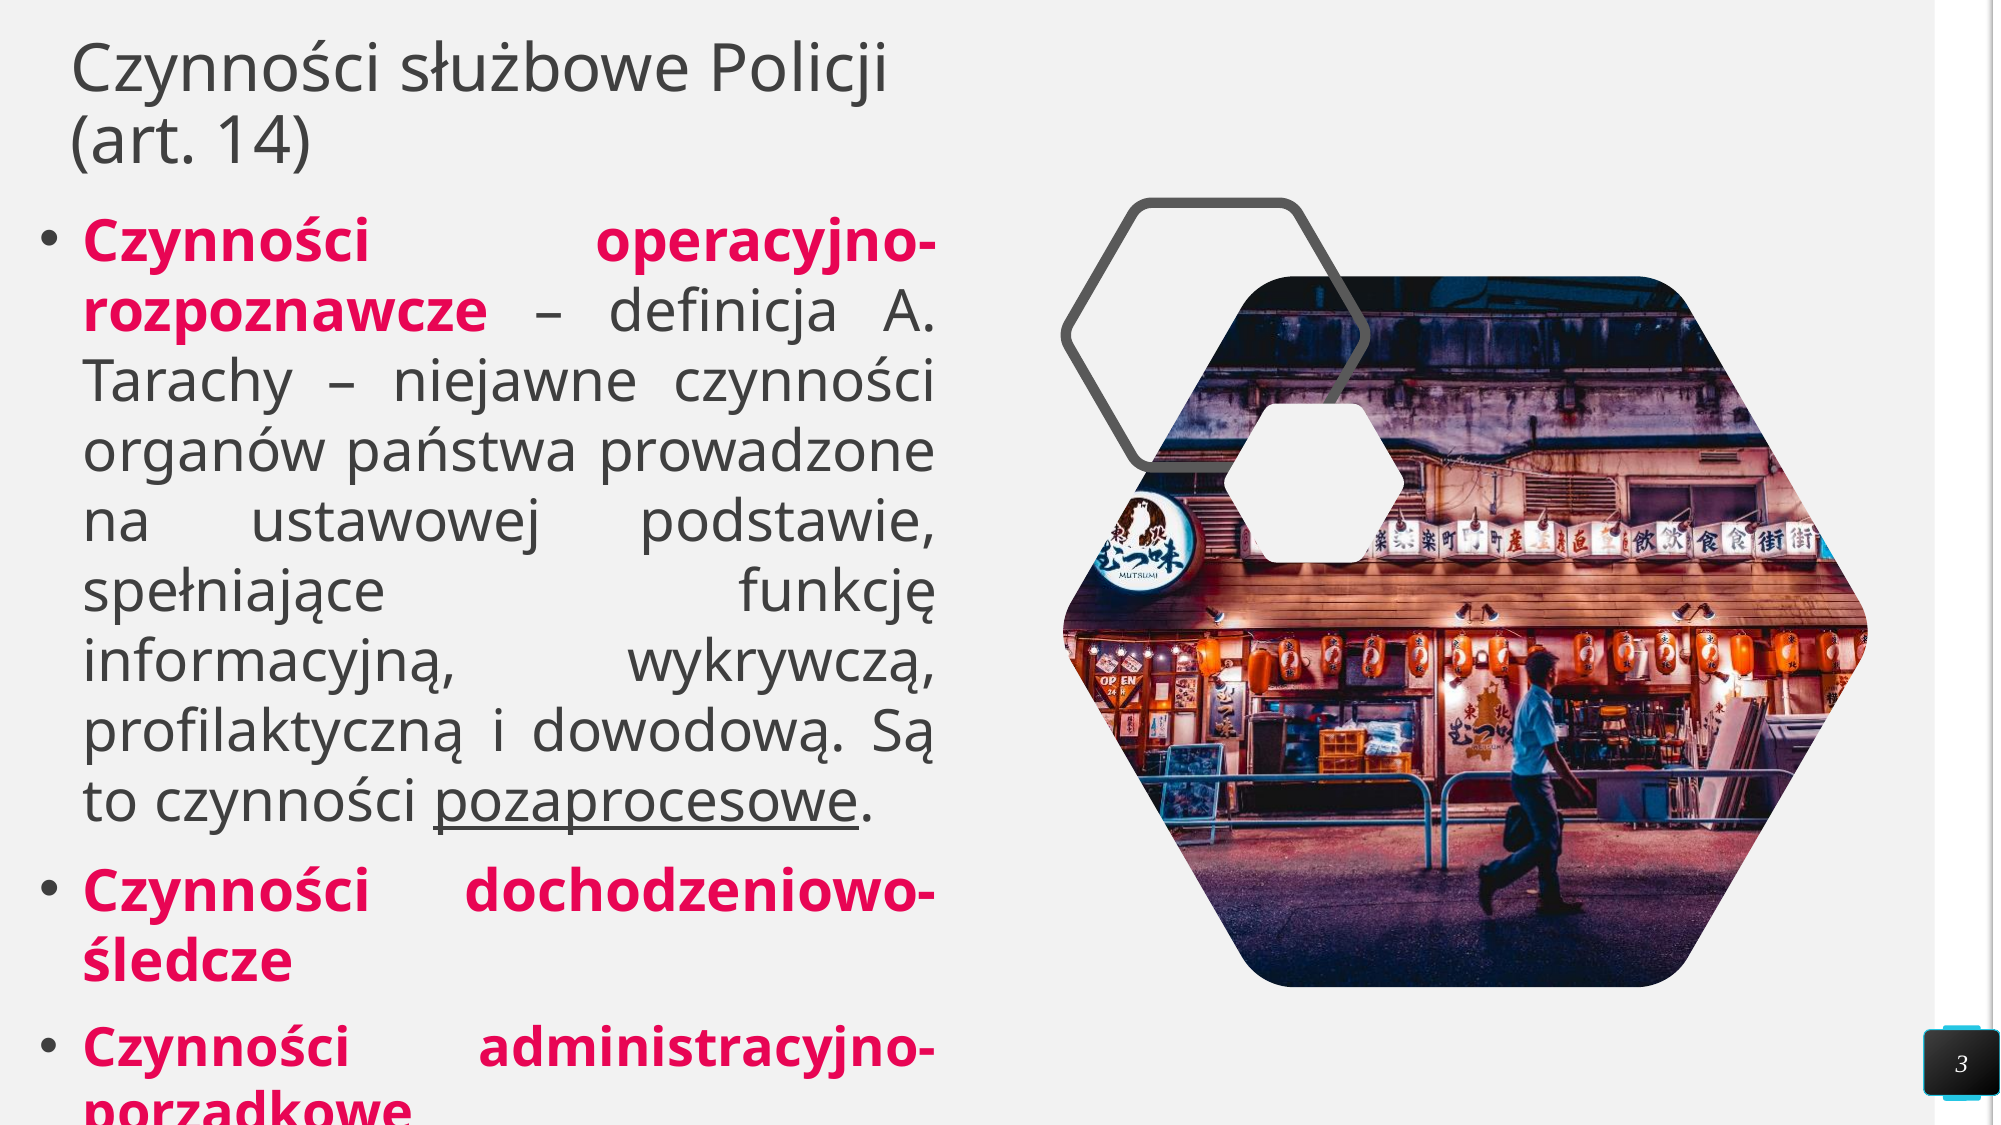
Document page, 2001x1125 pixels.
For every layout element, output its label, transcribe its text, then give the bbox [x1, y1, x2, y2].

title Czynności służbowe Policji (art. 14) [70, 70, 969, 142]
picture [1063, 276, 1868, 988]
list Czynności operacyjno-rozpoznawcze – definicja A. Tarachy – niejawne czynności organów państwa prowadzone na ustawowej podstawie, spełniające funkcję informacyjną, wykrywczą, profilaktyczną i dowodową. Są to czynności pozaprocesowe. Czynności dochodzeniowo-śledcze Czynności administracyjno-porządkowe [39, 202, 937, 794]
slide_number 3 [1923, 1029, 2000, 1096]
text_box [1096, 202, 1335, 276]
